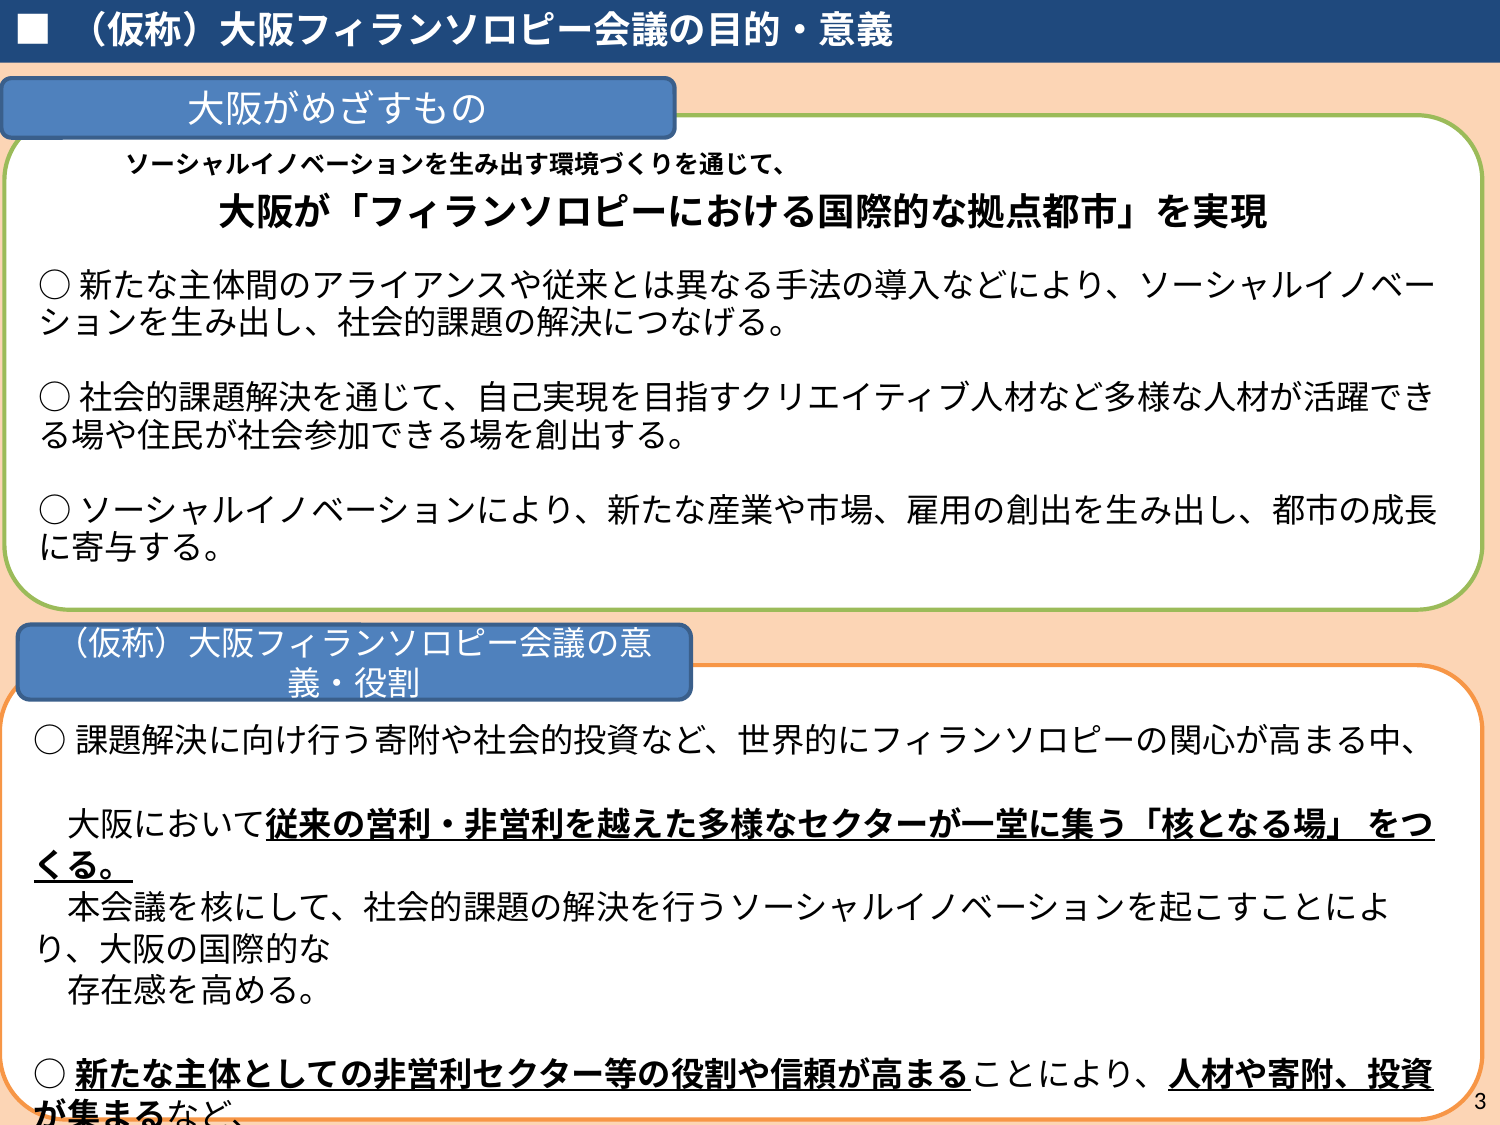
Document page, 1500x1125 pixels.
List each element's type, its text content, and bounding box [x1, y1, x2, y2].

text_box ソーシャルイノベーションを生み出す環境づくりを通じて、 大阪が「フィランソロピーにおける国際的な拠点都市」を実現 ○新たな主体間のアライアンスや従来とは異なる手法の導入などにより、ソーシャルイノベーションを生み出し、社会的課題の解決につなげる。 ○社会的課題解決を通じて、自己実現を目指すクリエイティブ人材など多様な人材が活躍できる場や住民が社会参加できる場を創出する。 ○ソーシャルイノベーションにより、新たな産業や市場、雇用の創出を生み出し、都市の成長に寄与する。 [2, 113, 1485, 612]
text_box ■ （仮称）大阪フィランソロピー会議の目的・意義 [0, 0, 1500, 65]
text_box 3 [1376, 1069, 1500, 1125]
text_box ○課題解決に向け行う寄附や社会的投資など、世界的にフィランソロピーの関心が高まる中、 大阪において従来の営利・非営利を越えた多様なセクターが一堂に集う「核となる場」 をつくる。 本会議を核にして、社会的課題の解決を行うソーシャルイノベーションを起こすことにより、大阪の国際的な 存在感を高める。 ○新たな主体としての非営利セクター等の役割や信頼が高まることにより、人材や寄附、投資が集まるなど、 非営利セクター等の活動の場を広げ、大阪での民間活動の活性化につなげる。 [0, 663, 1485, 1122]
text_box 大阪がめざすもの [0, 76, 677, 140]
text_box （仮称）大阪フィランソロピー会議の意義・役割 [15, 622, 694, 702]
